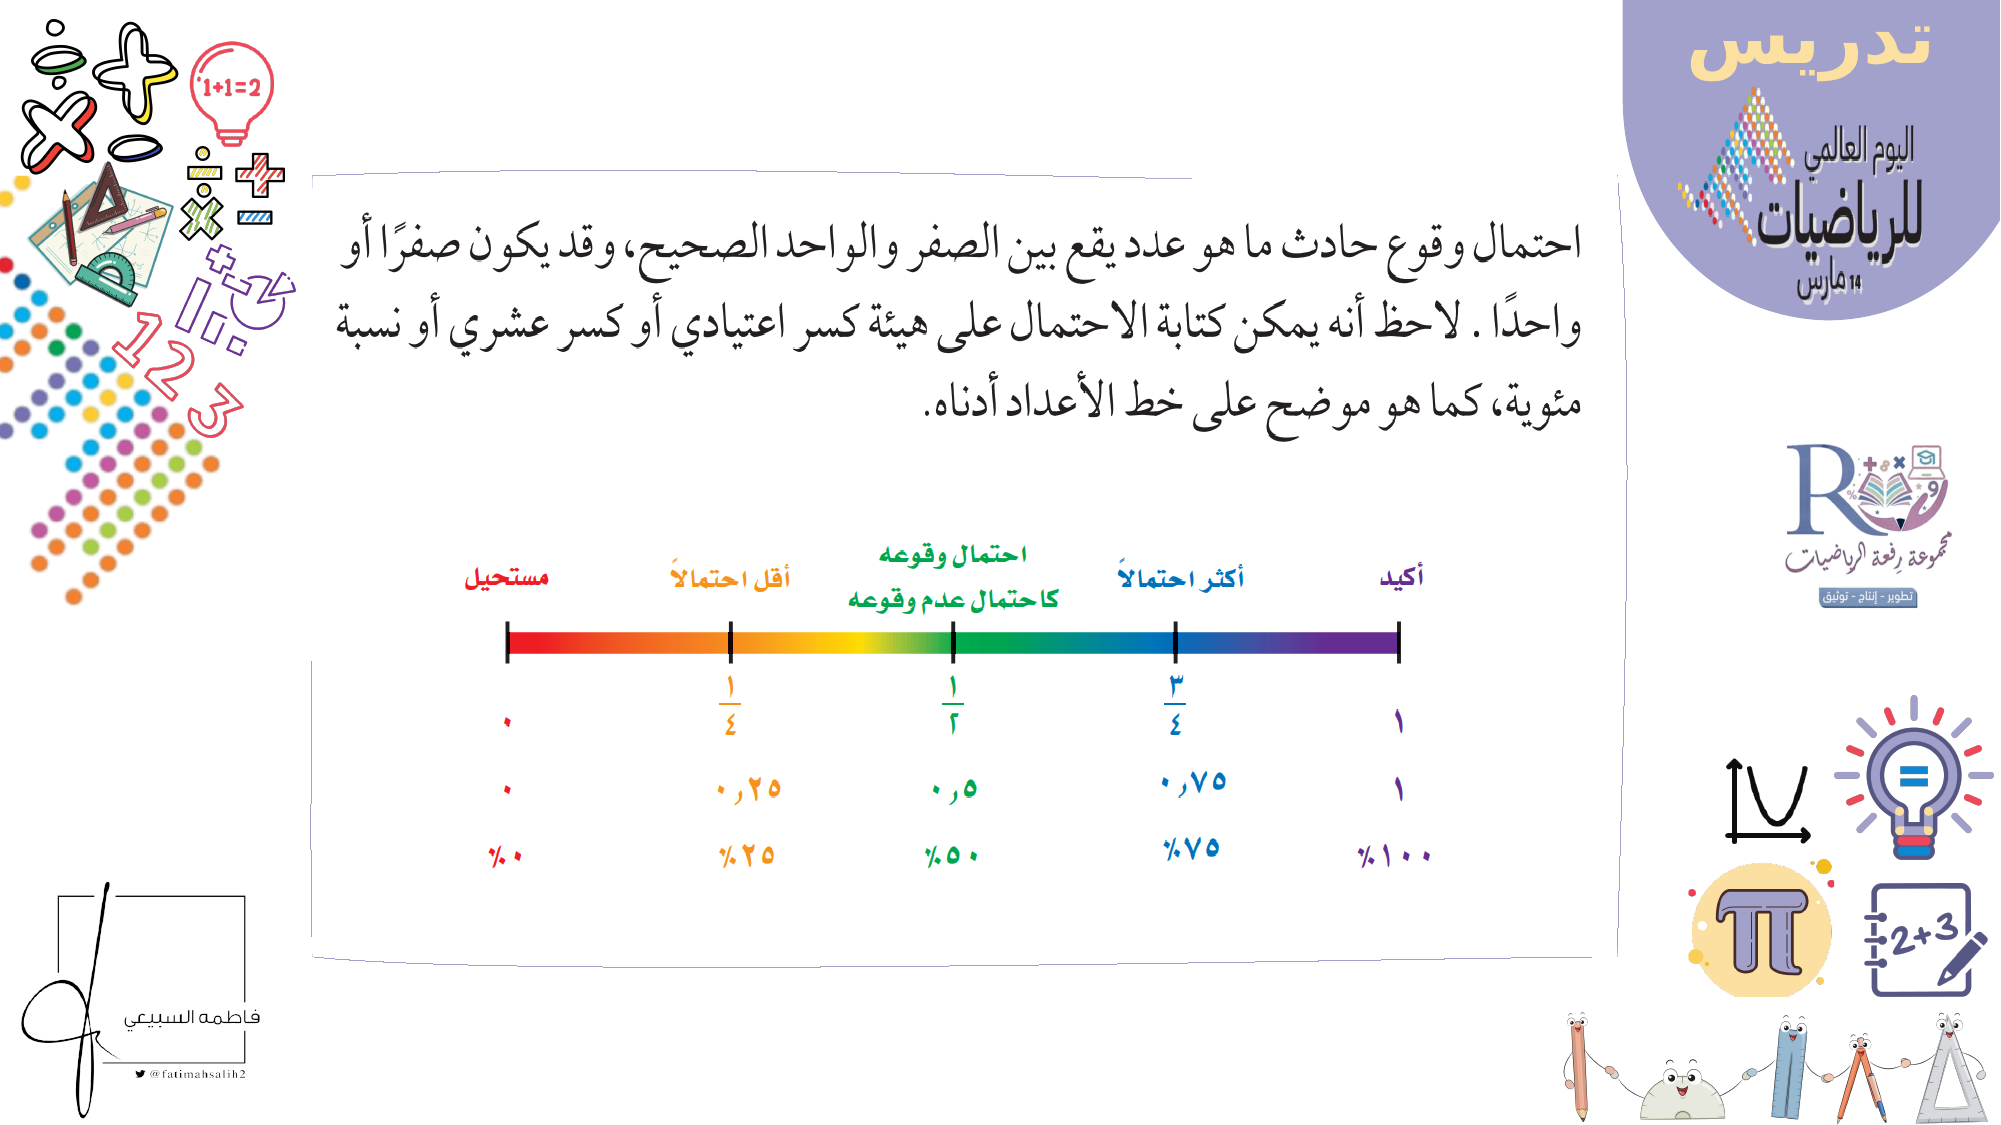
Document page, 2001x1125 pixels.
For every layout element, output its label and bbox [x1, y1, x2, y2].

text_box [0, 19, 295, 609]
text_box [1622, 0, 2000, 321]
text_box [1563, 695, 1994, 1125]
picture [1678, 49, 1929, 333]
picture [1715, 388, 2001, 644]
picture [312, 175, 1618, 957]
picture [9, 877, 285, 1125]
picture [295, 278, 300, 291]
